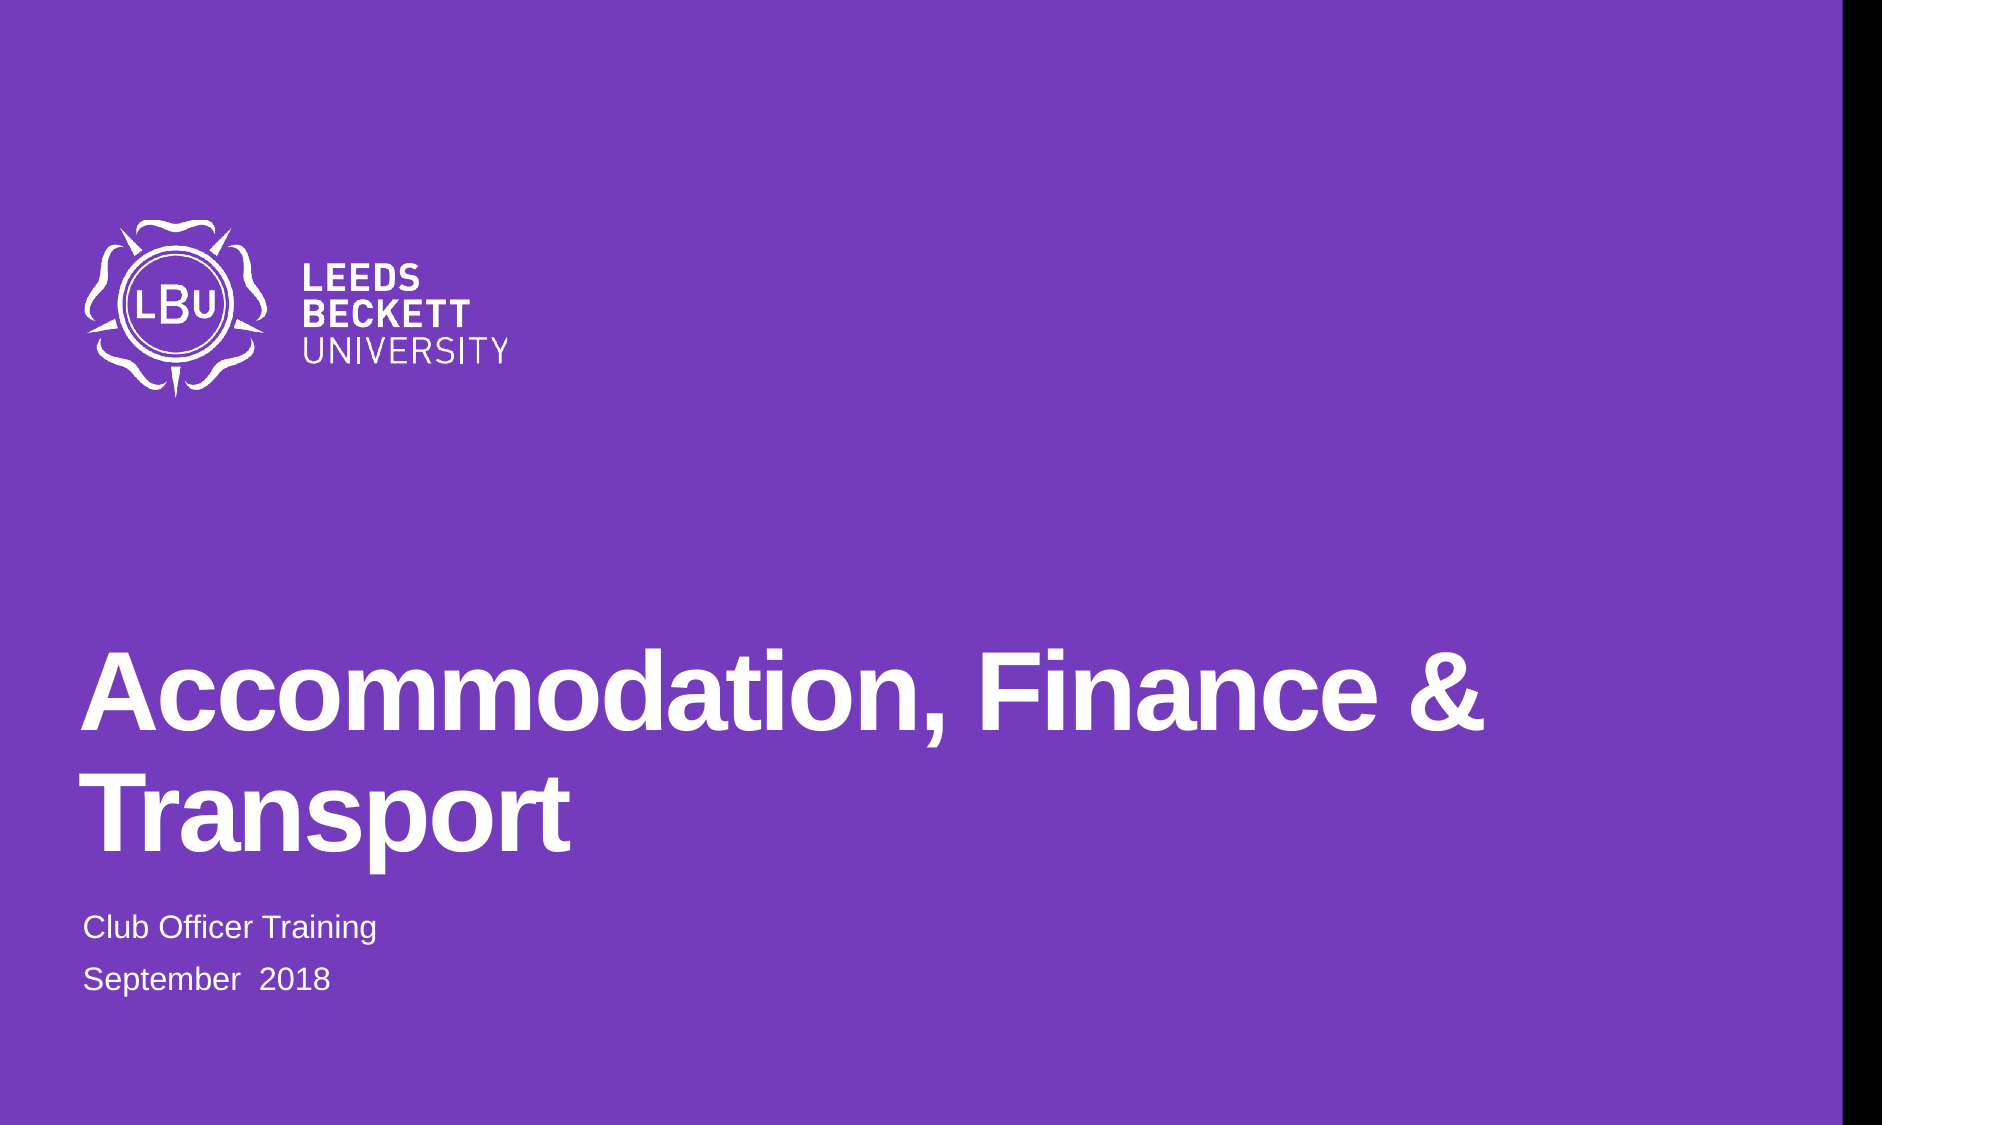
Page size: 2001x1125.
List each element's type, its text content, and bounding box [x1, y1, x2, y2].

title Accommodation, Finance & Transport [78, 496, 1767, 877]
subtitle Club Officer Training September 2018 [82, 905, 1766, 997]
